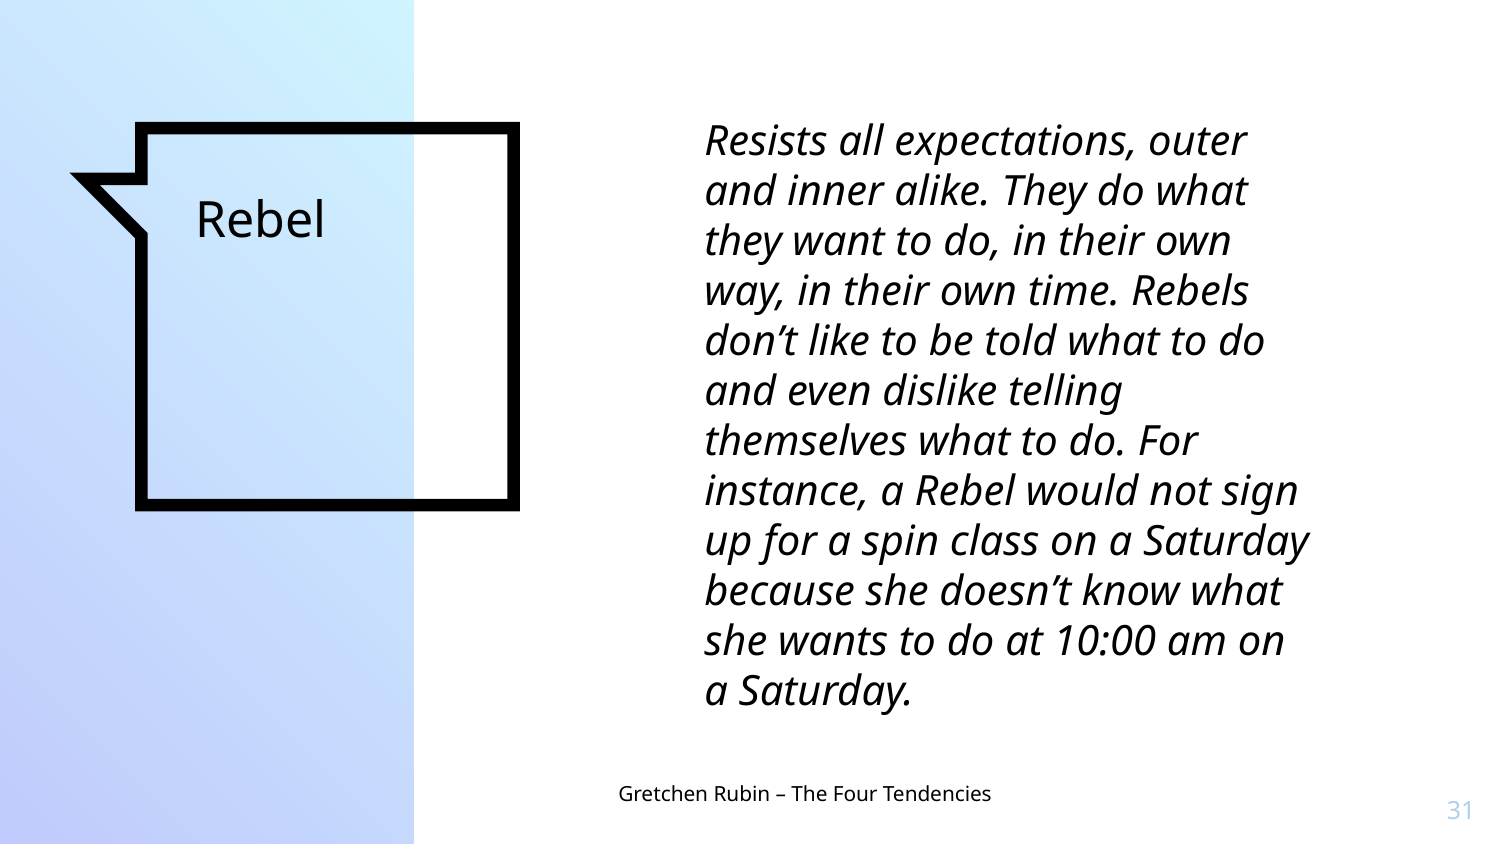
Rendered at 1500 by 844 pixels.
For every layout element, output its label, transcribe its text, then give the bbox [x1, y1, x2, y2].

list Resists all expectations, outer and inner alike. They do what they want to do, in their own way, in their own time. Rebels don’t like to be told what to do and even dislike telling themselves what to do. For instance, a Rebel would not sign up for a spin class on a Saturday because she doesn’t know what she wants to do at 10:00 am on a Saturday. [674, 98, 1334, 685]
title Rebel [180, 171, 482, 485]
slide_number 31 [1400, 779, 1491, 844]
text_box Gretchen Rubin – The Four Tendencies [603, 765, 1319, 819]
